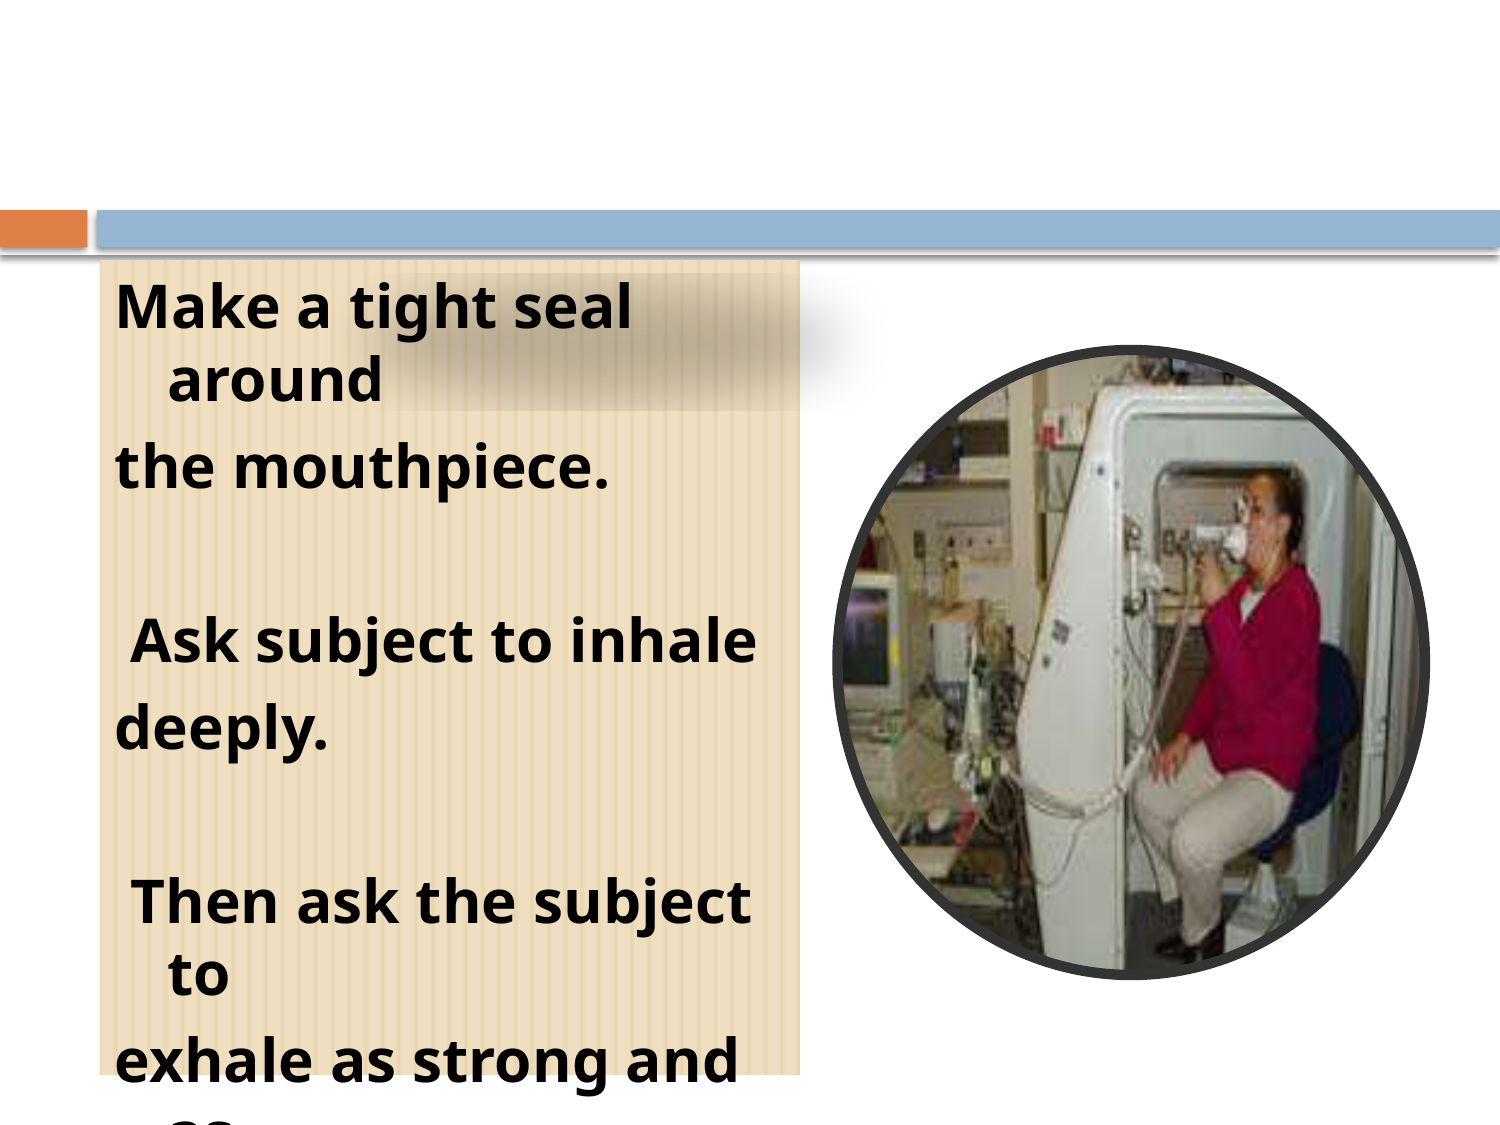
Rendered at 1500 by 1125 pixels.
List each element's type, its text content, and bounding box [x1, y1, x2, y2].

list Make a tight seal around the mouthpiece. Ask subject to inhale deeply. Then ask the subject to exhale as strong and as fast as possible. [99, 260, 800, 1075]
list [837, 349, 1426, 976]
